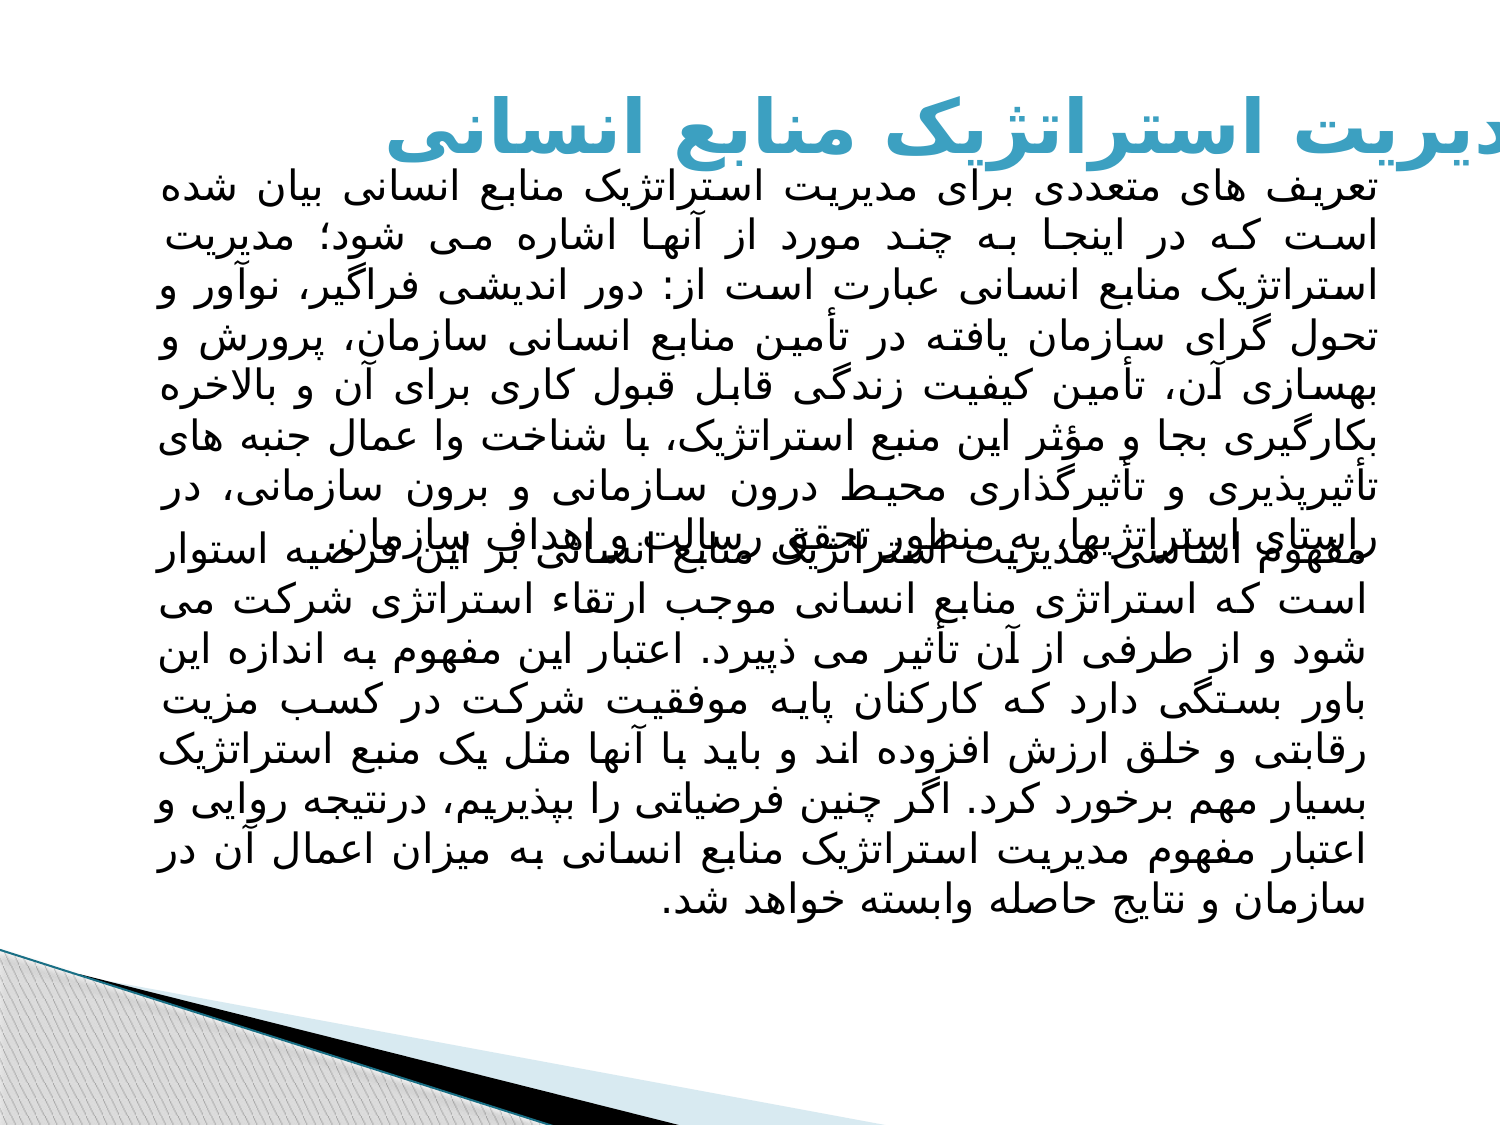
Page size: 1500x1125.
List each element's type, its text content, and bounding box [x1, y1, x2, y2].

text_box مفهوم اساسی مدیریت استراتژیک منابع انسانی بر این فرضیه استوار است که استراتژی منابع انسانی موجب ارتقاء استراتژی شرکت می شود و از طرفی از آن تأثیر می ذپیرد. اعتبار این مفهوم به اندازه این باور بستگی دارد که کارکنان پایه موفقیت شرکت در کسب مزیت رقابتی و خلق ارزش افزوده اند و باید با آنها مثل یک منبع استراتژیک بسیار مهم برخورد کرد. اگر چنین فرضیاتی را بپذیریم، درنتیجه روایی و اعتبار مفهوم مدیریت استراتژیک منابع انسانی به میزان اعمال آن در سازمان و نتایج حاصله وابسته خواهد شد. [140, 514, 1383, 930]
text_box مدیریت استراتژیک منابع انسانی [369, 70, 1500, 176]
text_box تعریف های متعددی برای مدیریت استراتژیک منابع انسانی بیان شده است که در اینجا به چند مورد از آنها اشاره می شود؛ مدیریت استراتژیک منابع انسانی عبارت است از: دور اندیشی فراگیر، نوآور و تحول گرای سازمان یافته در تأمین منابع انسانی سازمان، پرورش و بهسازی آن، تأمین کیفیت زندگی قابل قبول کاری برای آن و بالاخره بکارگیری بجا و مؤثر این منبع استراتژیک، با شناخت وا عمال جنبه های تأثیرپذیری و تأثیرگذاری محیط درون سازمانی و برون سازمانی، در راستای استراتژیها، به منظور تحقق رسالت و اهداف سازمان. [140, 150, 1395, 566]
